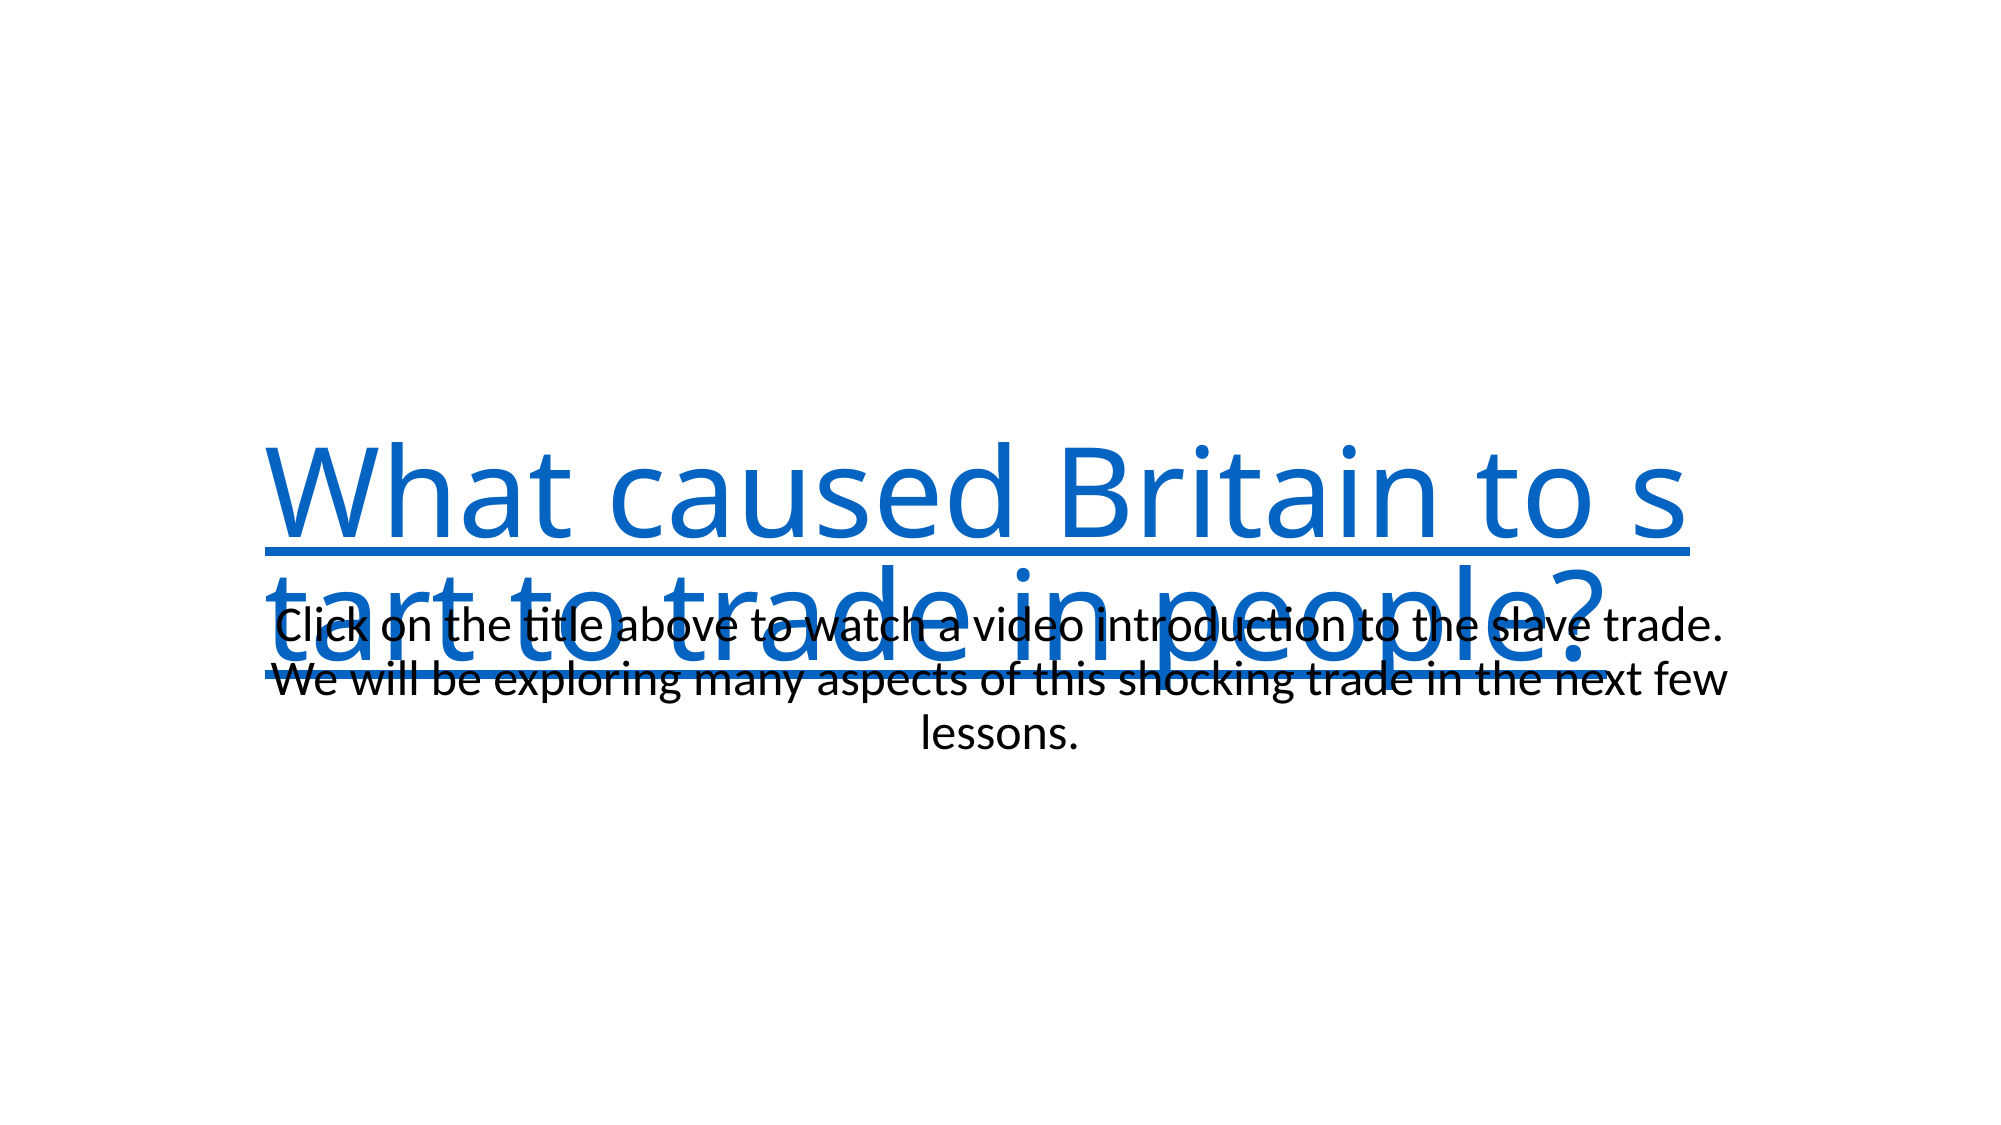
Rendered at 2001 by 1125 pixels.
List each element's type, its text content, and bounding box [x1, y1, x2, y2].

title What caused Britain to start to trade in people? [249, 184, 1750, 576]
subtitle Click on the title above to watch a video introduction to the slave trade. We will be exploring many aspects of this shocking trade in the next few lessons. [249, 590, 1750, 863]
